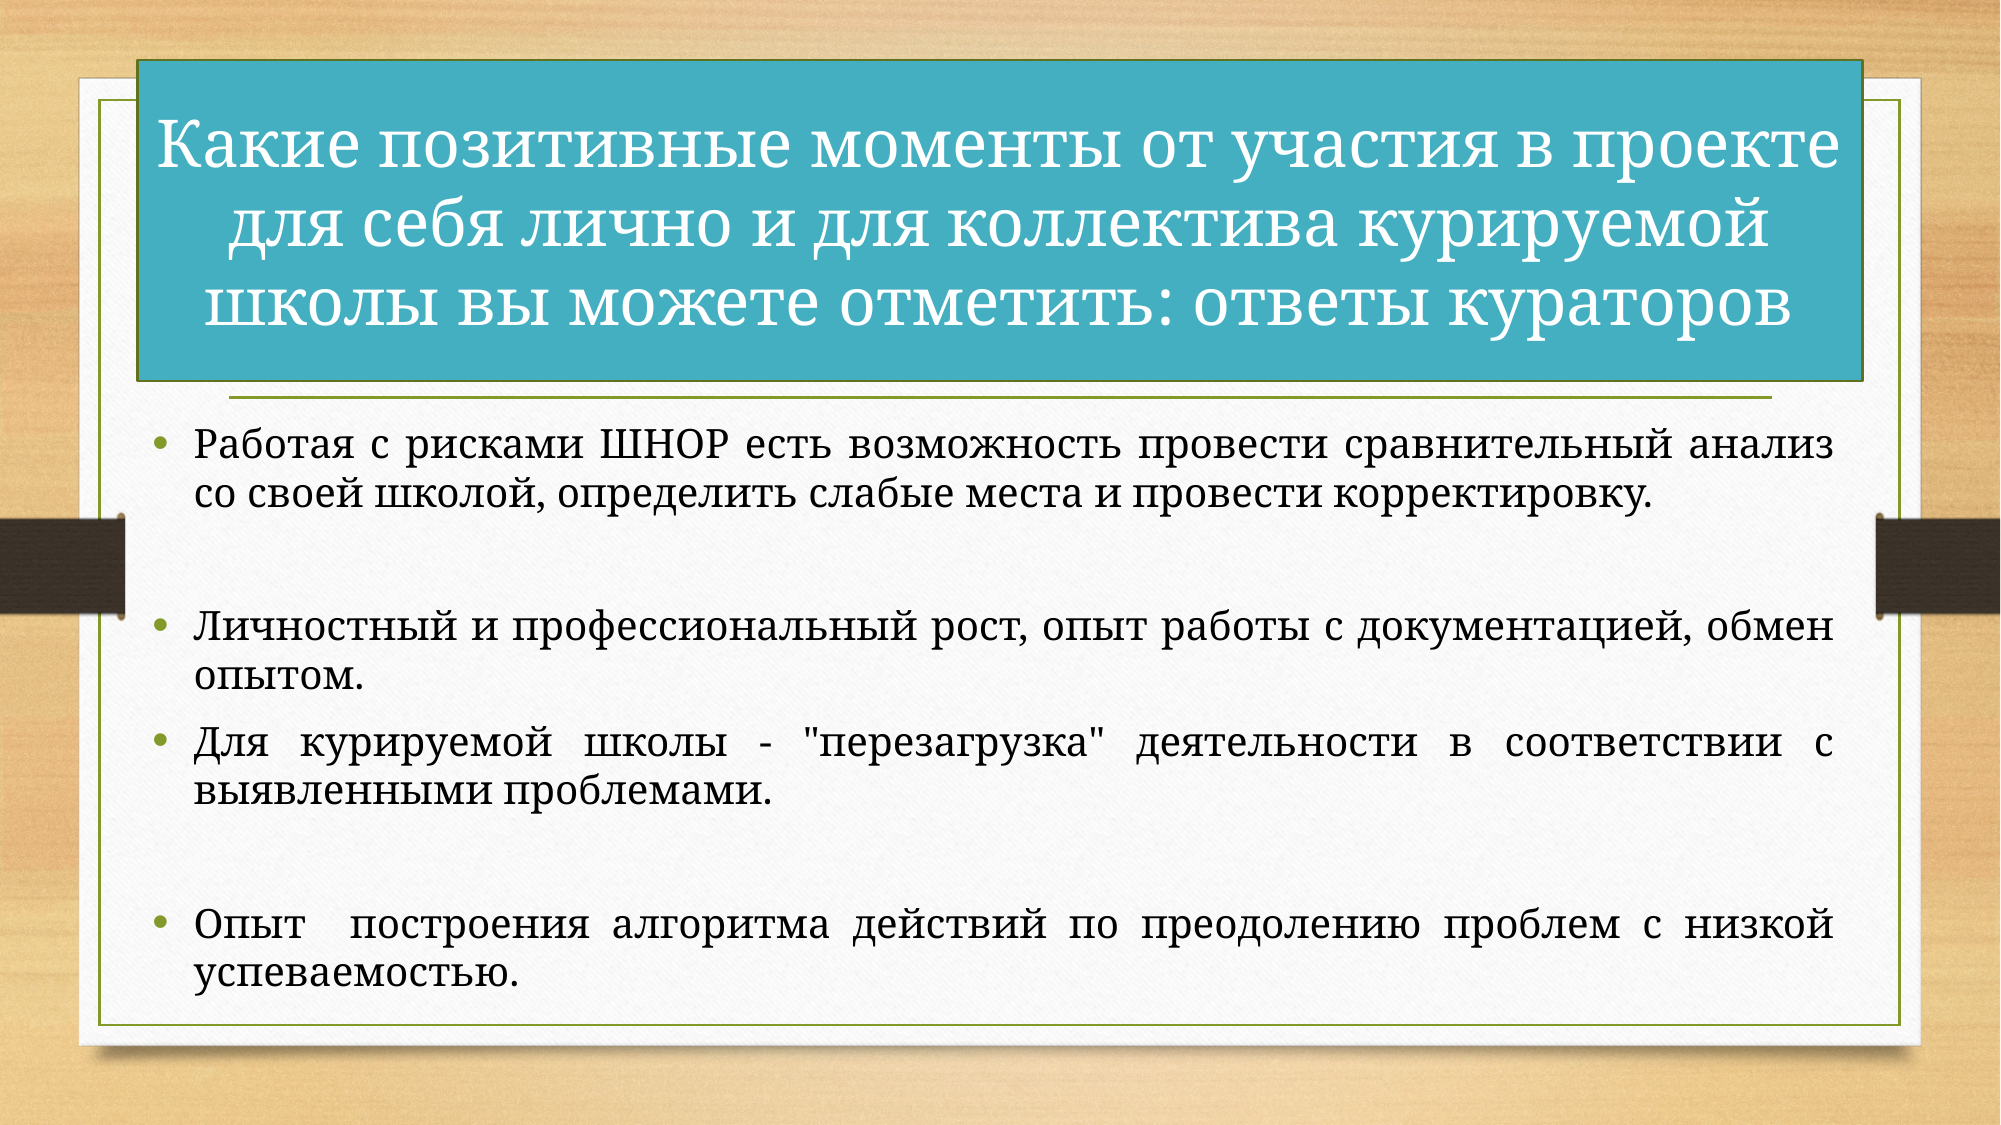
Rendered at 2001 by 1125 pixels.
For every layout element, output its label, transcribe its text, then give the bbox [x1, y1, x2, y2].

title Какие позитивные моменты от участия в проекте для себя лично и для коллектива курируемой школы вы можете отметить: ответы кураторов [136, 59, 1864, 382]
picture [0, 0, 2001, 1125]
list Работая с рисками ШНОР есть возможность провести сравнительный анализ со своей школой, определить слабые места и провести корректировку. Личностный и профессиональный рост, опыт работы с документацией, обмен опытом. Для курируемой школы - "перезагрузка" деятельности в соответствии с выявленными проблемами. Опыт построения алгоритма действий по преодолению проблем с низкой успеваемостью. [137, 410, 1852, 1014]
